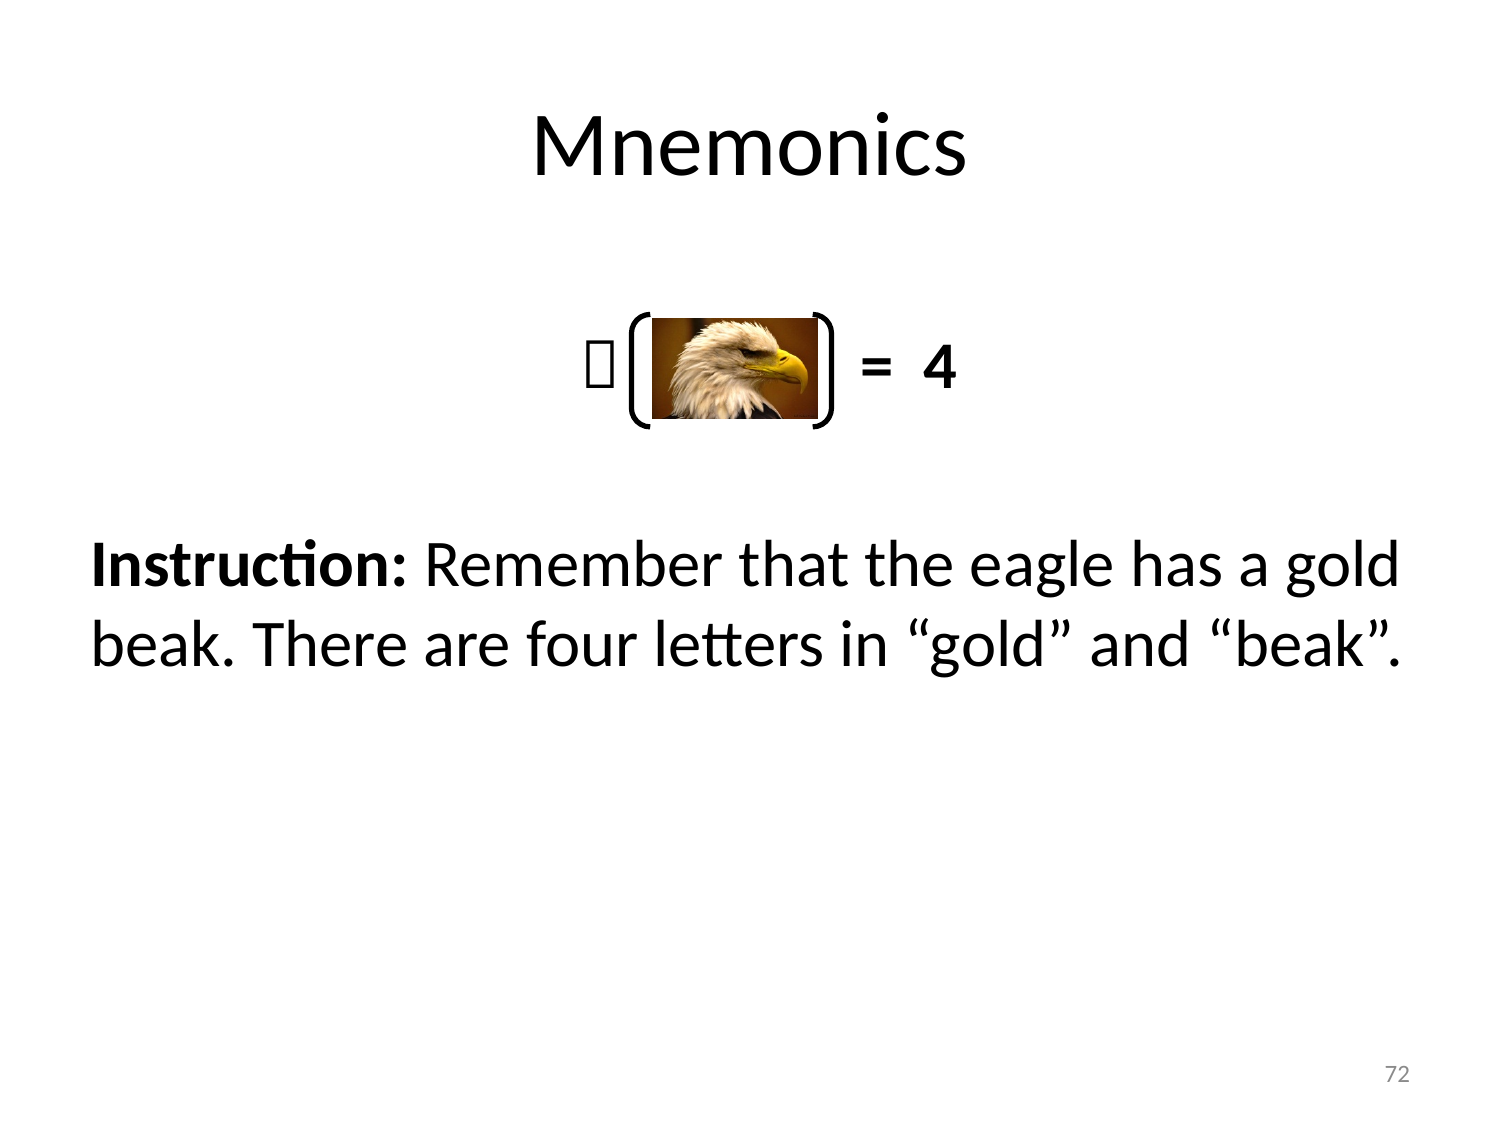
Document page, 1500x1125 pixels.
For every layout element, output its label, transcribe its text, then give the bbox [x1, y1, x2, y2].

picture [652, 317, 818, 419]
slide_number 72 [1074, 1042, 1425, 1103]
text_box [630, 410, 833, 428]
list Instruction: Remember that the eagle has a gold beak. There are four letters in “gold” and “beak”. [75, 512, 1425, 688]
text_box  = 4 [521, 314, 973, 410]
title Mnemonics [75, 45, 1425, 233]
